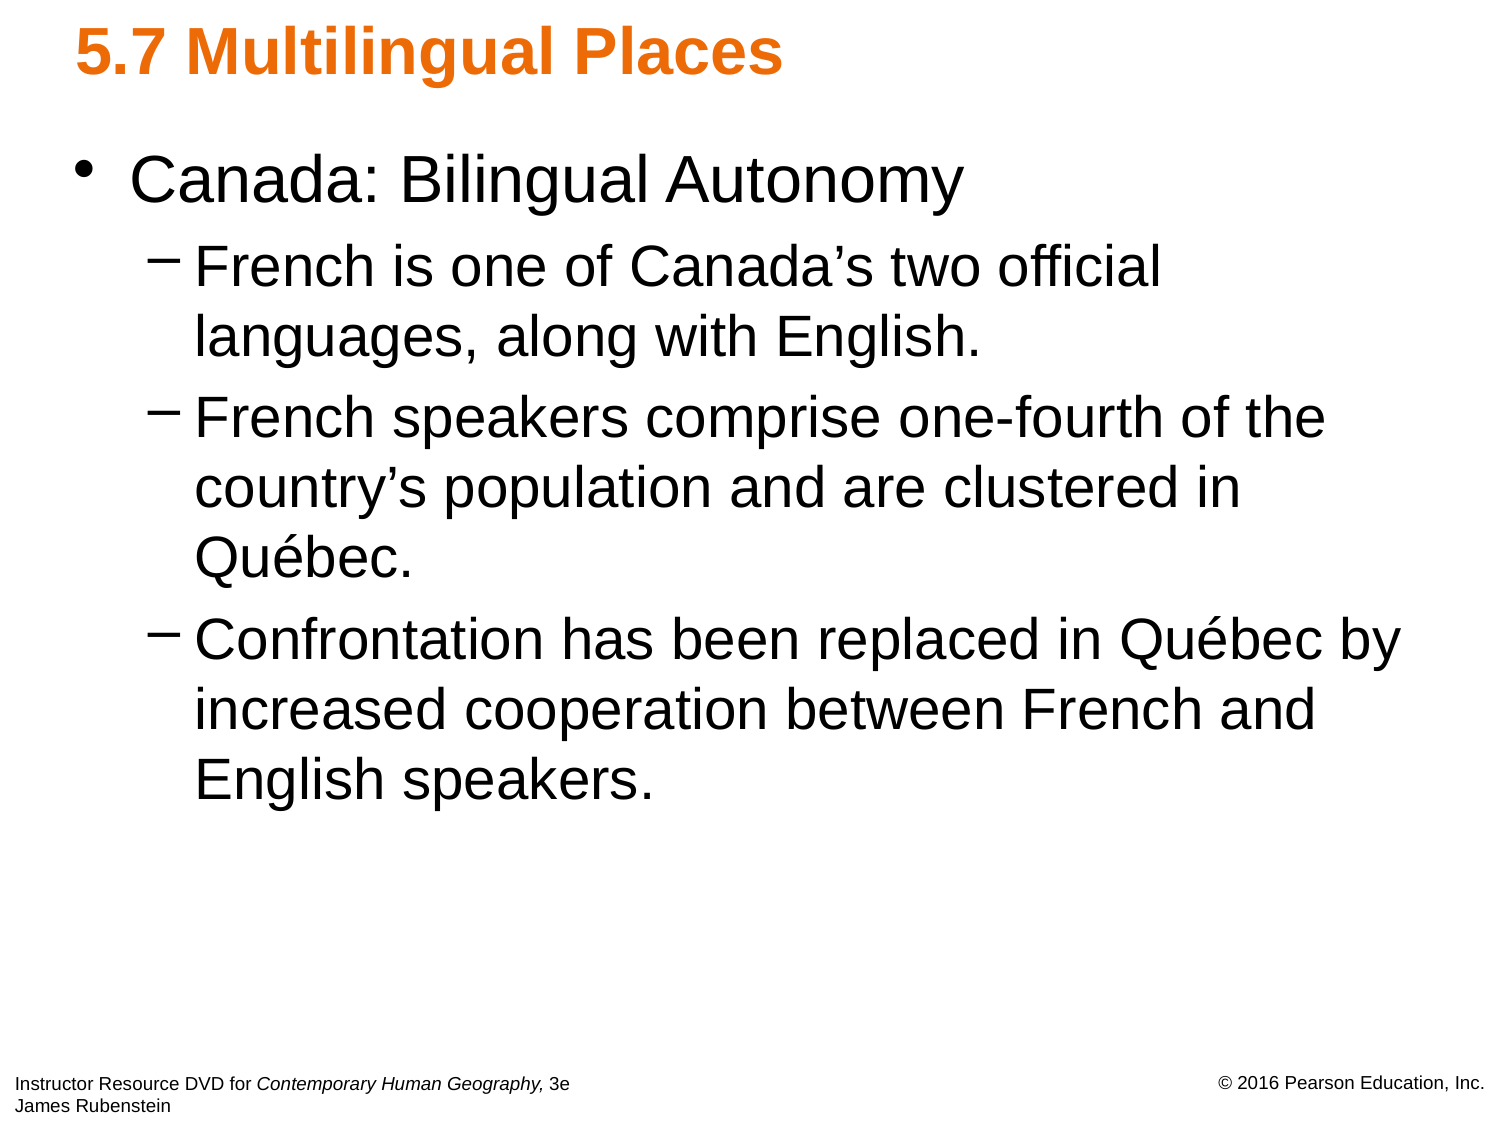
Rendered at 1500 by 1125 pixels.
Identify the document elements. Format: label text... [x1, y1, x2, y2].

title 5.7 Multilingual Places [0, 0, 1495, 97]
text_box Canada: Bilingual Autonomy French is one of Canada’s two official languages, along with English. French speakers comprise one-fourth of the country’s population and are clustered in Québec. Confrontation has been replaced in Québec by increased cooperation between French and English speakers. [57, 128, 1471, 929]
